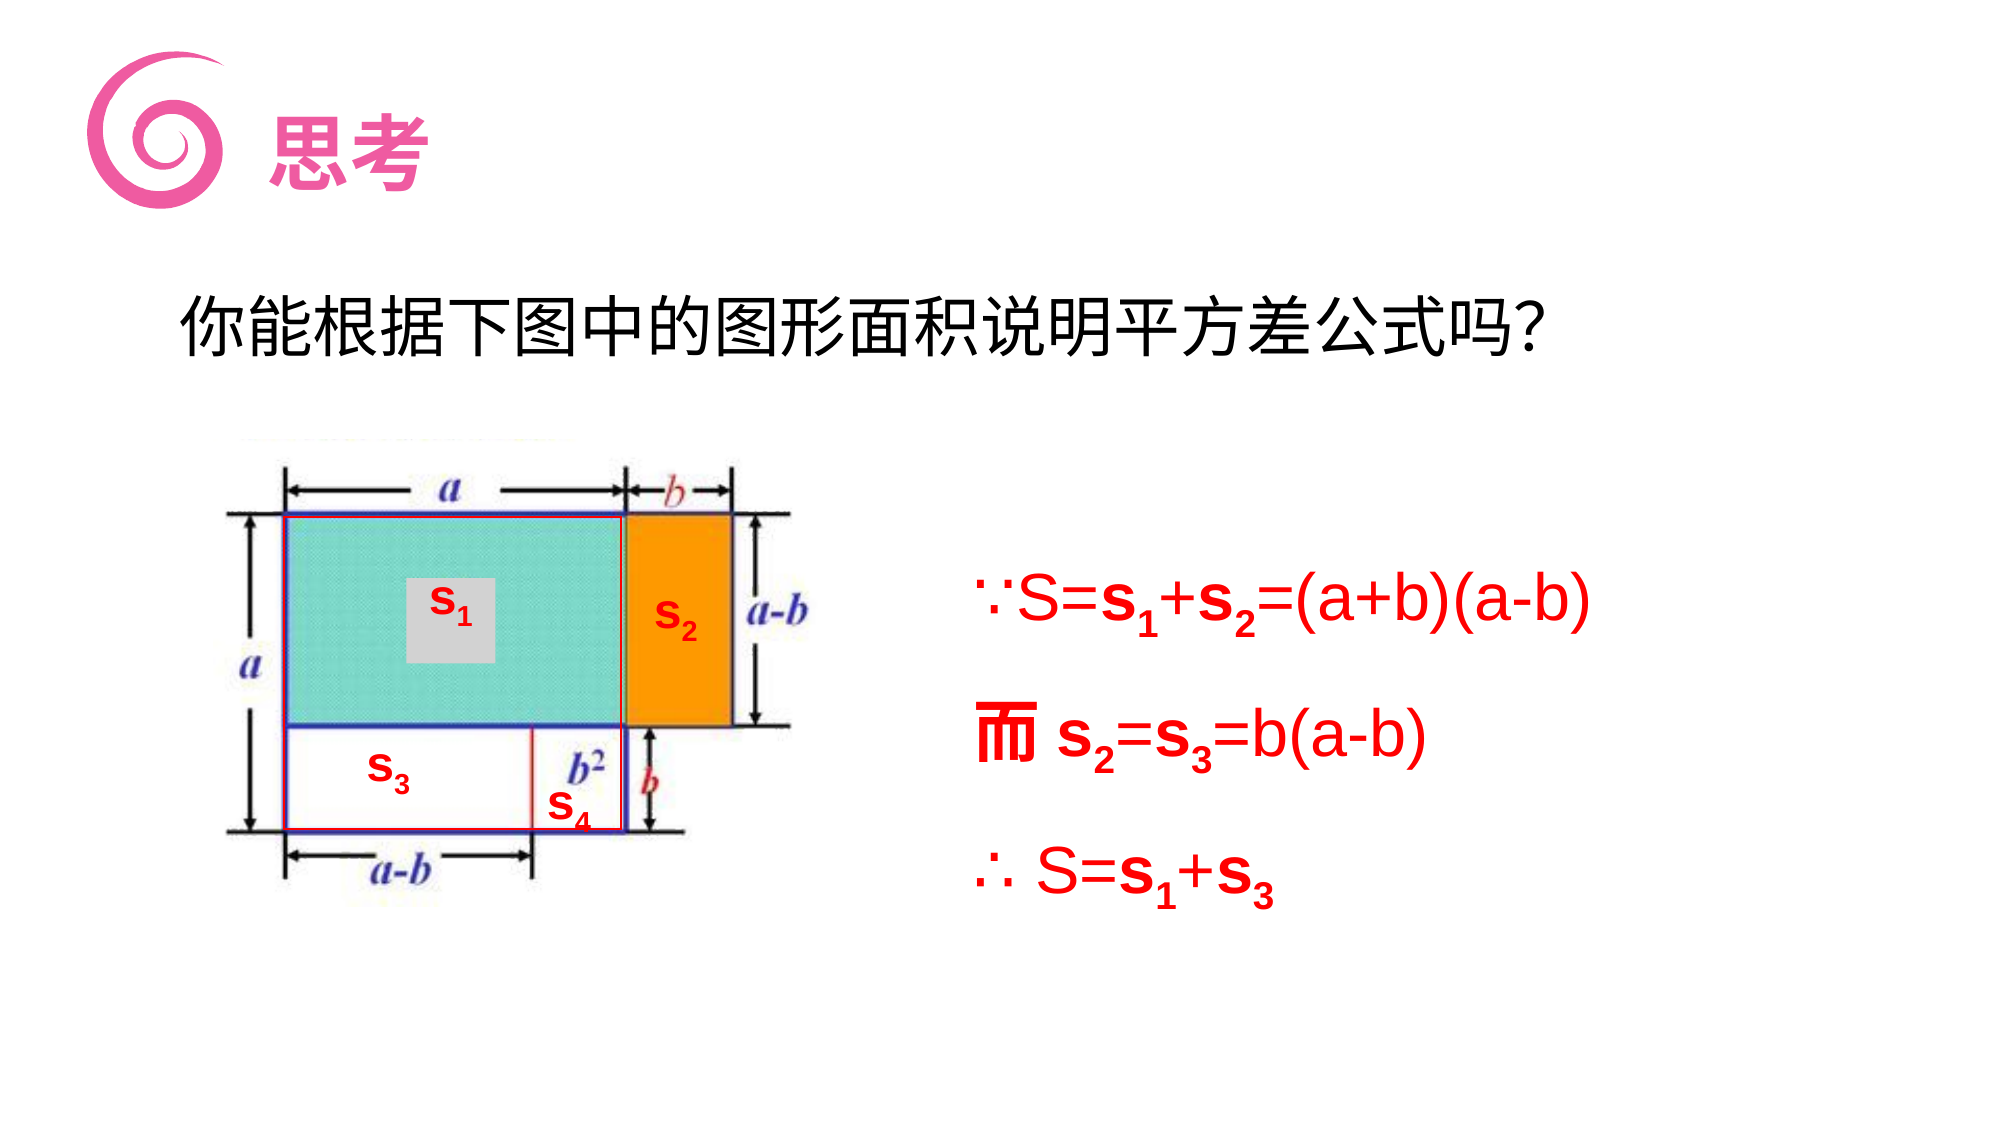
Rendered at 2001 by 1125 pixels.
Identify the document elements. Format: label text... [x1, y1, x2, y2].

picture [212, 439, 851, 907]
text_box 思考 [251, 94, 2000, 209]
text_box 你能根据下图中的图形面积说明平方差公式吗？ [164, 276, 1758, 372]
